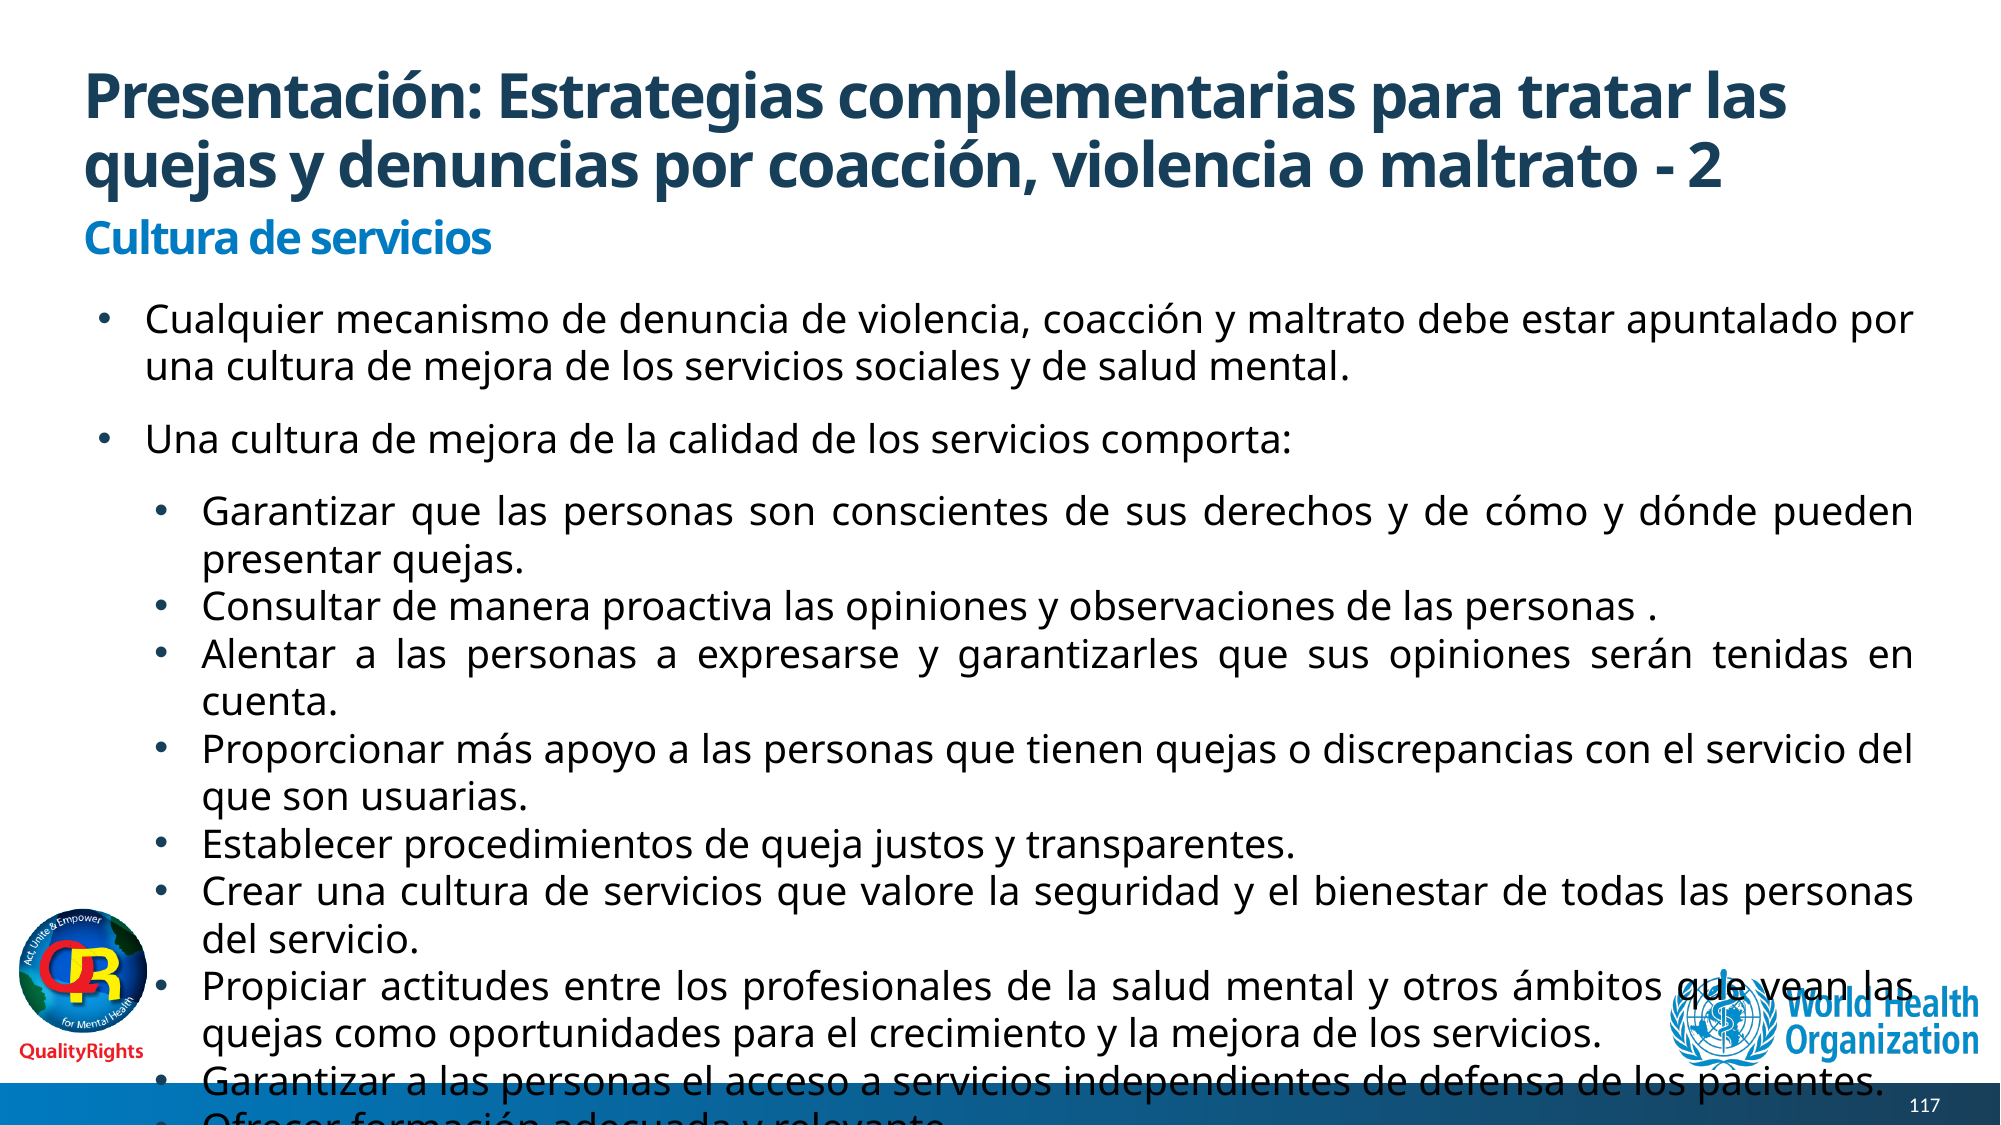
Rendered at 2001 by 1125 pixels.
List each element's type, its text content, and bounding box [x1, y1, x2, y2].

picture [1716, 1064, 1731, 1070]
picture [1682, 987, 1766, 1060]
picture [1737, 987, 1747, 992]
picture [1670, 1029, 1716, 1070]
picture [1730, 969, 1978, 1070]
picture [1725, 1040, 1747, 1054]
picture [1678, 1024, 1682, 1034]
picture [1670, 987, 1684, 1011]
picture [1726, 987, 1733, 999]
picture [1860, 1000, 1865, 1013]
list Cultura de servicios [83, 204, 1917, 264]
picture [1711, 1021, 1722, 1029]
picture [0, 891, 162, 1076]
list Cualquier mecanismo de denuncia de violencia, coacción y maltrato debe estar apuntalado por una cultura de mejora de los servicios sociales y de salud mental. Una cultura de mejora de la calidad de los servicios comporta: Garantizar que las personas son conscientes de sus derechos y de cómo y dónde pueden presentar quejas. Consultar de manera proactiva las opiniones y observaciones de las personas . Alentar a las personas a expresarse y garantizarles que sus opiniones serán tenidas en cuenta. Proporcionar más apoyo a las personas que tienen quejas o discrepancias con el servicio del que son usuarias. Establecer procedimientos de queja justos y transparentes. Crear una cultura de servicios que valore la seguridad y el bienestar de todas las personas del servicio. Propiciar actitudes entre los profesionales de la salud mental y otros ámbitos que vean las quejas como oportunidades para el crecimiento y la mejora de los servicios. Garantizar a las personas el acceso a servicios independientes de defensa de los pacientes. Ofrecer formación adecuada y relevante. [97, 286, 1917, 987]
title Presentación: Estrategias complementarias para tratar las quejas y denuncias por coacción, violencia o maltrato - 2 [83, 62, 1909, 140]
